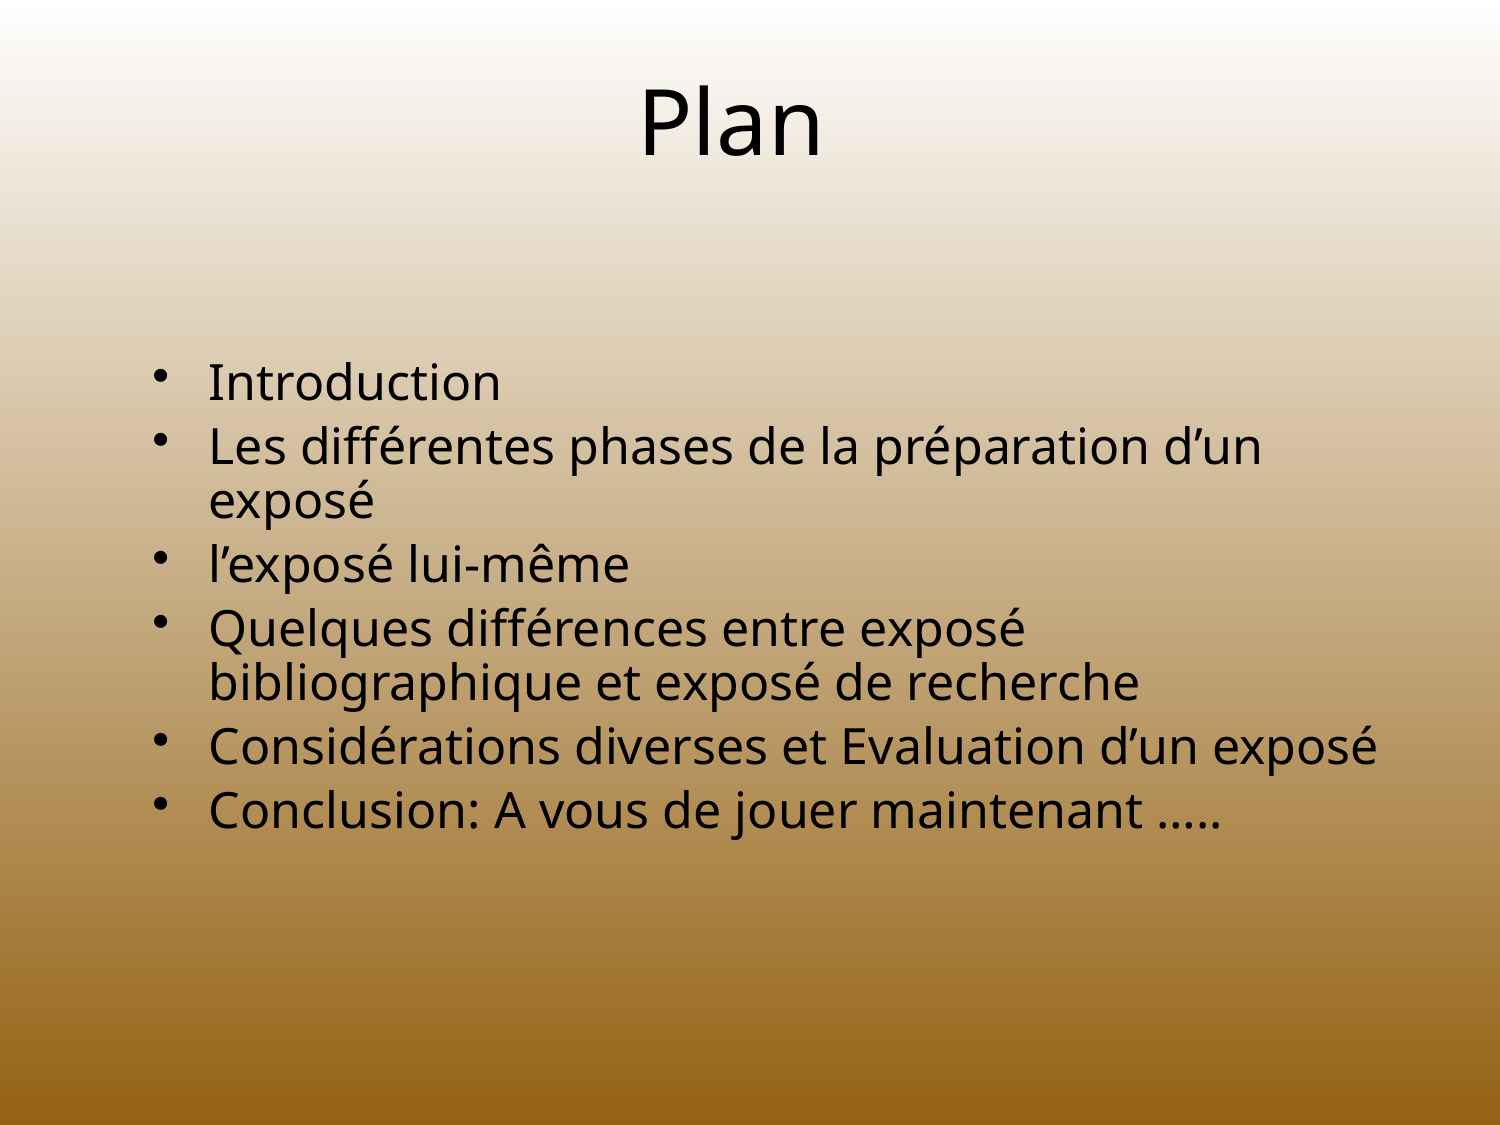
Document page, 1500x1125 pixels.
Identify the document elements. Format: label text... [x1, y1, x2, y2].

title Plan [62, 62, 1401, 176]
list Introduction Les différentes phases de la préparation d’un exposé l’exposé lui-même Quelques différences entre exposé bibliographique et exposé de recherche Considérations diverses et Evaluation d’un exposé Conclusion: A vous de jouer maintenant ….. [137, 349, 1413, 1026]
